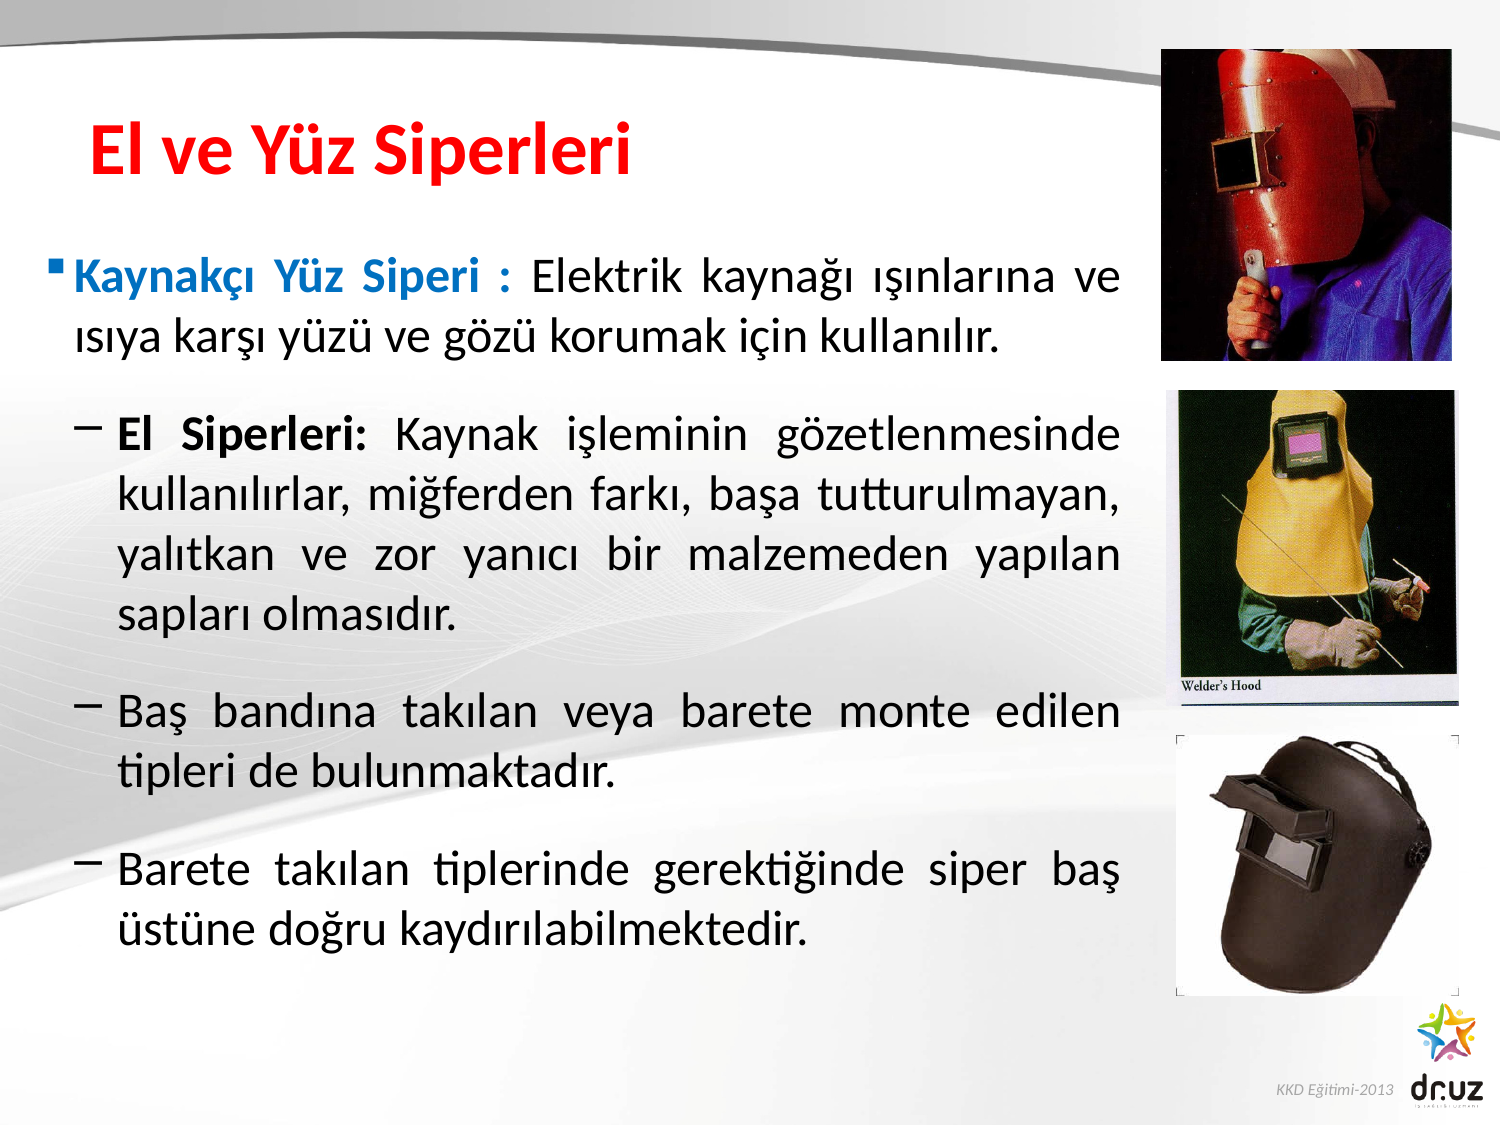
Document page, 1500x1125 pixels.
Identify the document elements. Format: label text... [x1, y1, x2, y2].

text_box El ve Yüz Siperleri [75, 83, 1155, 205]
picture [0, 0, 1500, 1125]
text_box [1166, 390, 1459, 706]
list Kaynakçı Yüz Siperi : Elektrik kaynağı ışınlarına ve ısıya karşı yüzü ve gözü korumak için kullanılır. El Siperleri: Kaynak işleminin gözetlenmesinde kullanılırlar, miğferden farkı, başa tutturulmayan, yalıtkan ve zor yanıcı bir malzemeden yapılan sapları olmasıdır. Baş bandına takılan veya barete monte edilen tipleri de bulunmaktadır. Barete takılan tiplerinde gerektiğinde siper baş üstüne doğru kaydırılabilmektedir. [44, 242, 1123, 993]
